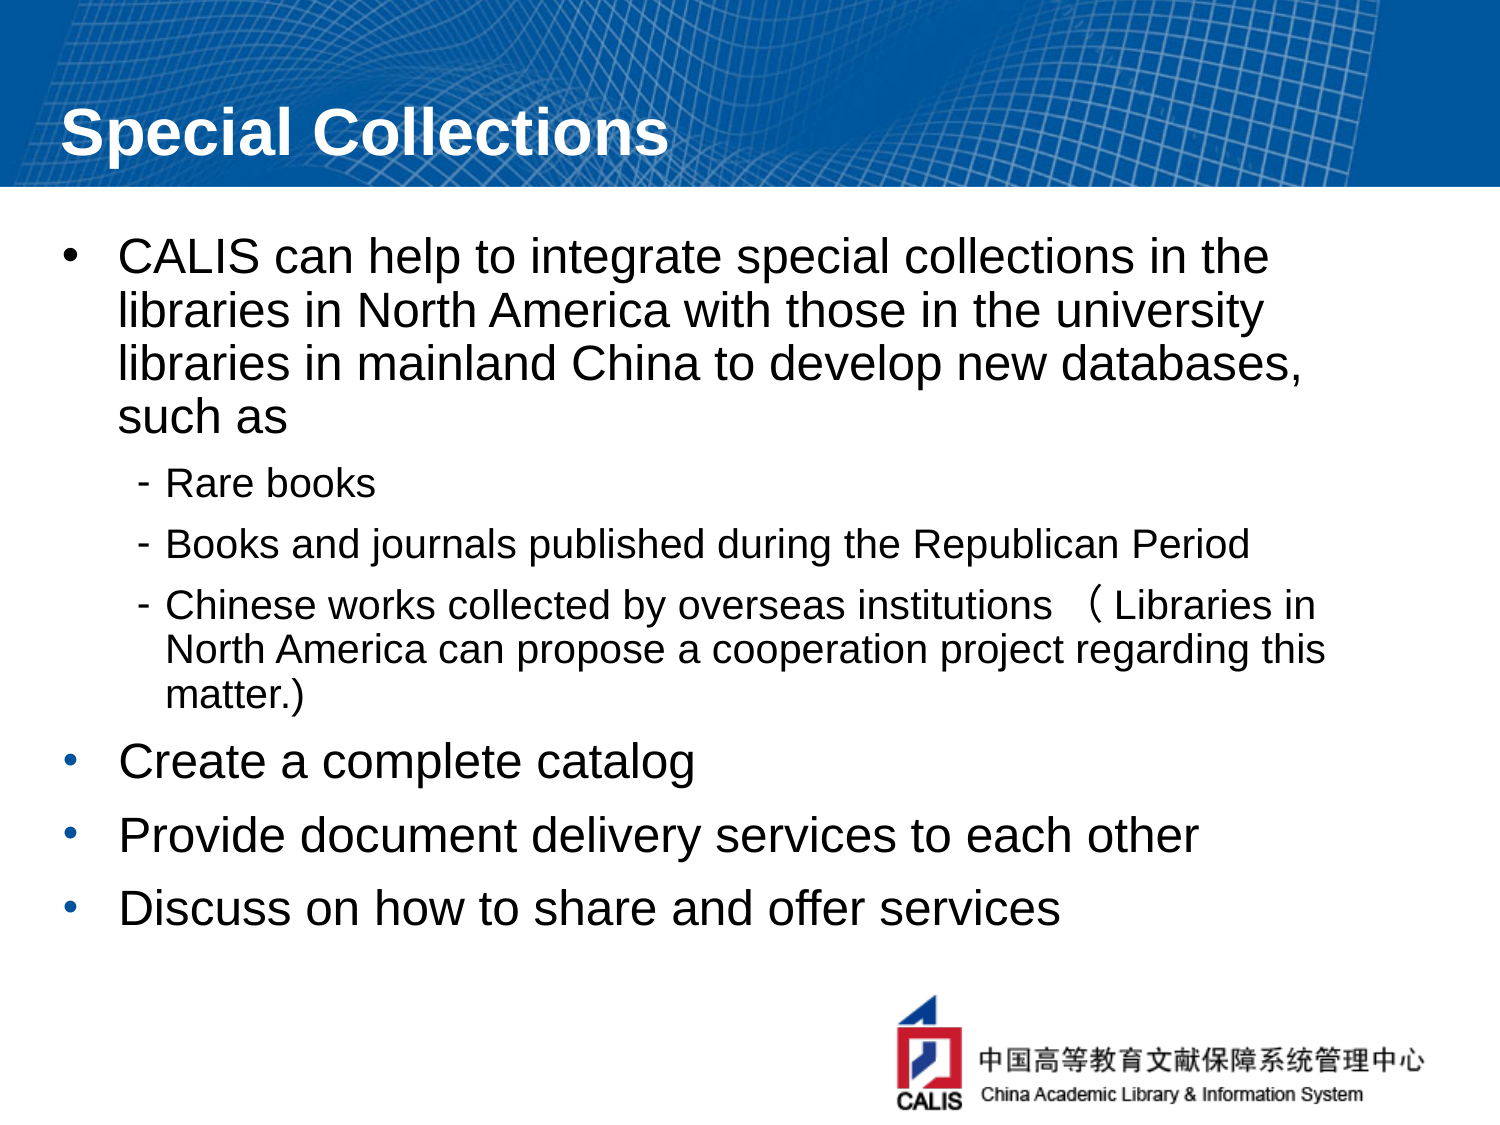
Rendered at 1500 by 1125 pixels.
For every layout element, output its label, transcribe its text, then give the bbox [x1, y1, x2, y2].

picture [0, 0, 1500, 186]
title Special Collections [45, 30, 1409, 177]
picture [875, 979, 1500, 1117]
list CALIS can help to integrate special collections in the libraries in North America with those in the university libraries in mainland China to develop new databases, such as Rare books Books and journals published during the Republican Period Chinese works collected by overseas institutions（Libraries in North America can propose a cooperation project regarding this matter.) Create a complete catalog Provide document delivery services to each other Discuss on how to share and offer services [46, 223, 1410, 949]
